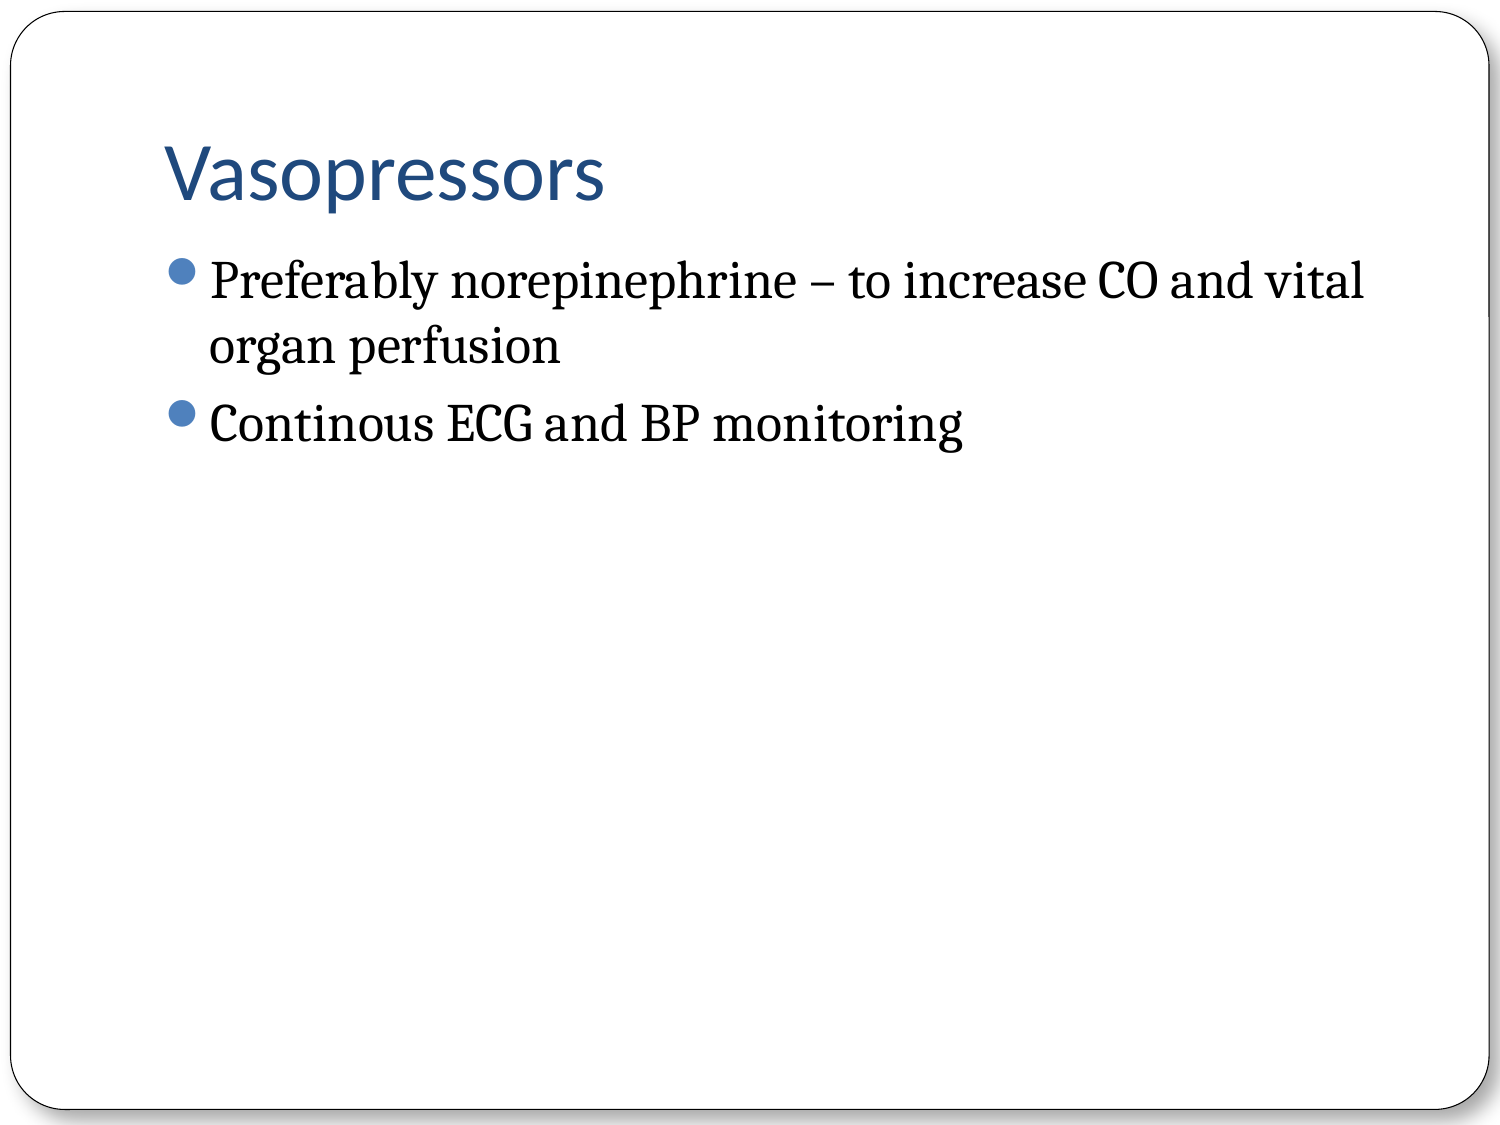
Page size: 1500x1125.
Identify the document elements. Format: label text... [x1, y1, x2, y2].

list Preferably norepinephrine – to increase CO and vital organ perfusion Continous ECG and BP monitoring [150, 237, 1425, 988]
title Vasopressors [150, 45, 1425, 233]
